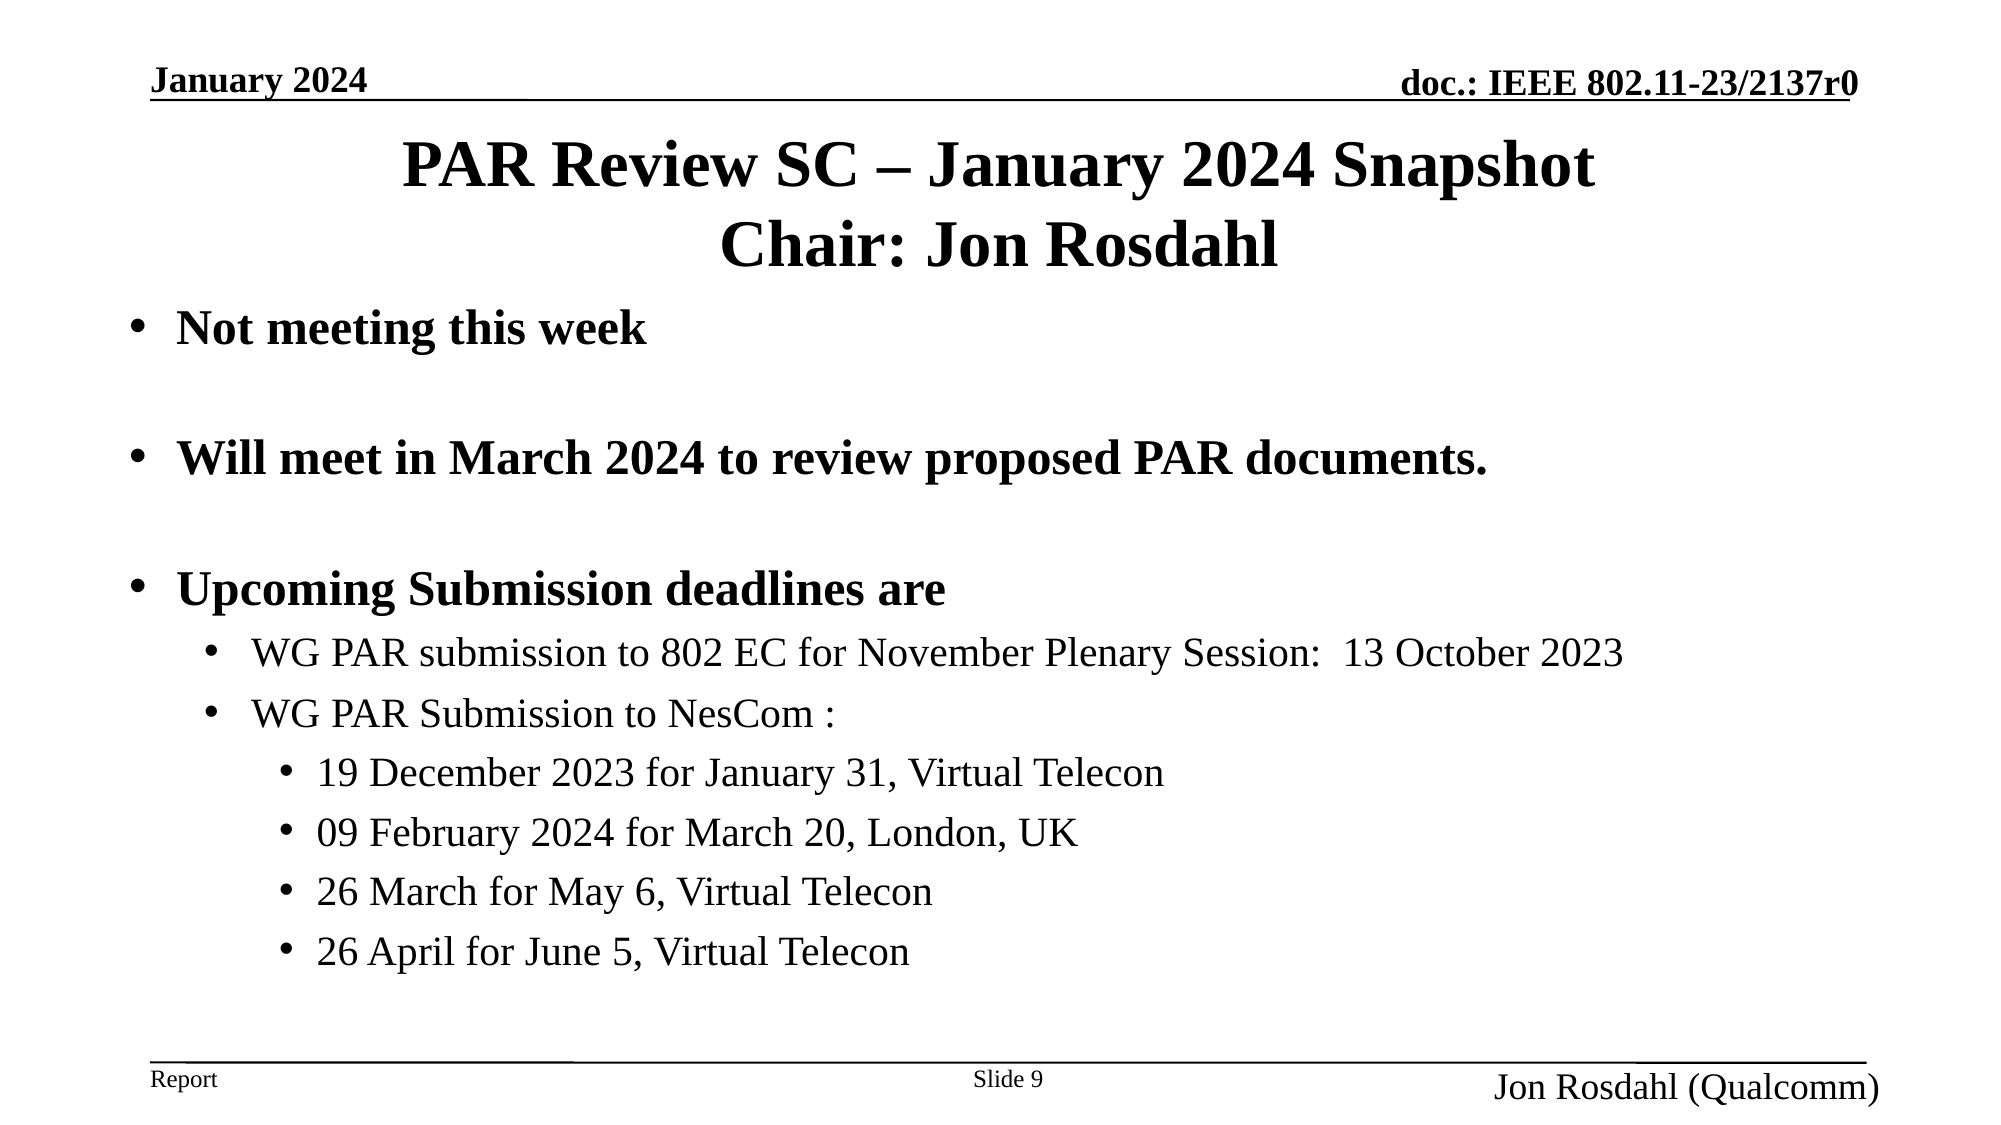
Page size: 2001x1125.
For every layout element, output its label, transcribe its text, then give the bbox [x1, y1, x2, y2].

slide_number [149, 49, 431, 100]
title PAR Review SC – January 2024 Snapshot Chair: Jon Rosdahl [149, 112, 1850, 286]
list Not meeting this week Will meet in March 2024 to review proposed PAR documents. Upcoming Submission deadlines are WG PAR submission to 802 EC for November Plenary Session: 13 October 2023 WG PAR Submission to NesCom : 19 December 2023 for January 31, Virtual Telecon 09 February 2024 for March 20, London, UK 26 March for May 6, Virtual Telecon 26 April for June 5, Virtual Telecon [113, 286, 1881, 1048]
footer Jon Rosdahl (Qualcomm) [1436, 1061, 1881, 1108]
slide_number Slide 9 [950, 1061, 1067, 1123]
